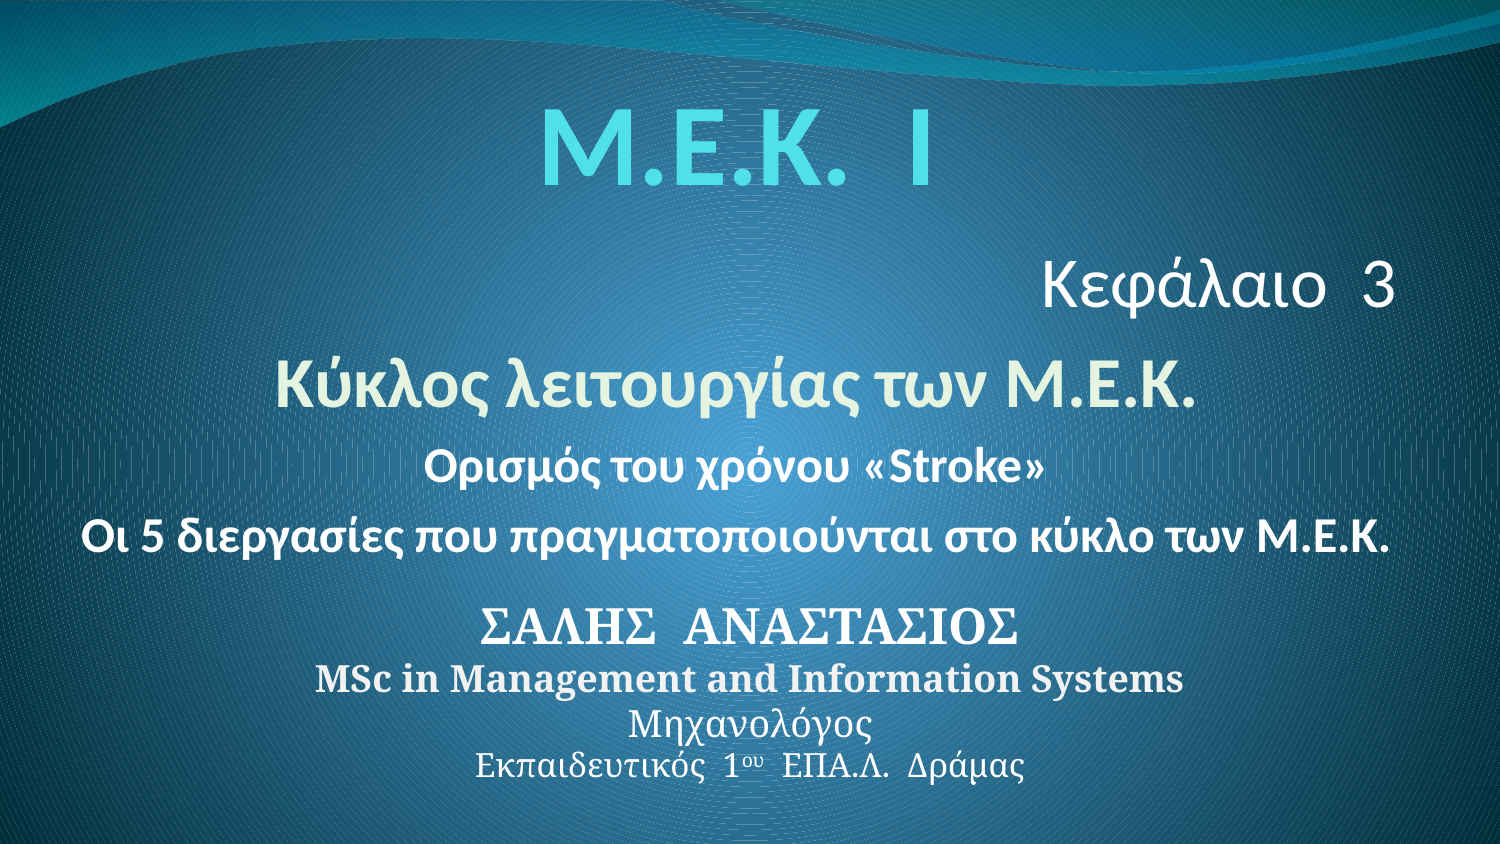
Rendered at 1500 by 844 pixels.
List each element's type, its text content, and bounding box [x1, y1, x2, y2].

title Μ.Ε.Κ. Ι [87, 55, 1376, 185]
text_box ΣΑΛΗΣ ΑΝΑΣΤΑΣΙΟΣ MSc in Management and Information Systems Μηχανολόγος Εκπαιδευτικός 1ου ΕΠΑ.Λ. Δράμας [100, 587, 1400, 792]
subtitle Κεφάλαιο 3 Κύκλος λειτουργίας των Μ.Ε.Κ. Ορισμός του χρόνου «Stroke» Οι 5 διεργασίες που πραγματοποιούνται στο κύκλο των Μ.Ε.Κ. [76, 185, 1400, 576]
